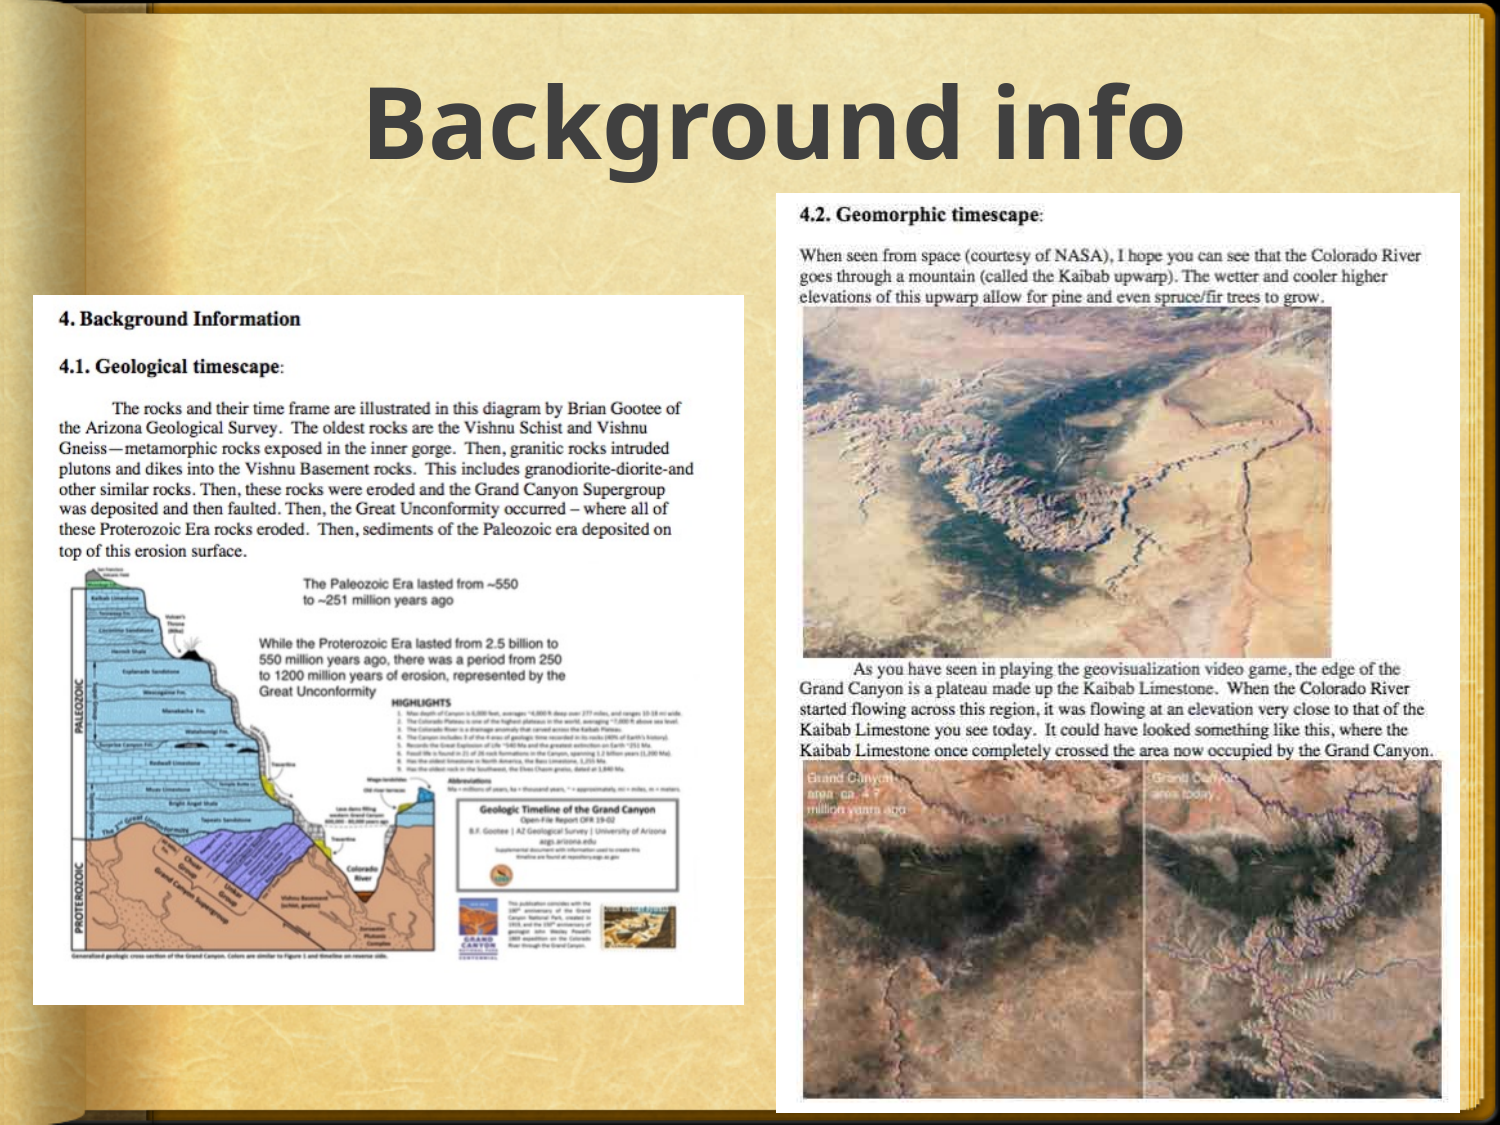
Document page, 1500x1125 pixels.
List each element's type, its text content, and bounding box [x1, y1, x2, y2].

picture [0, 0, 1500, 1125]
title Background info [178, 45, 1372, 206]
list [0, 294, 775, 1006]
